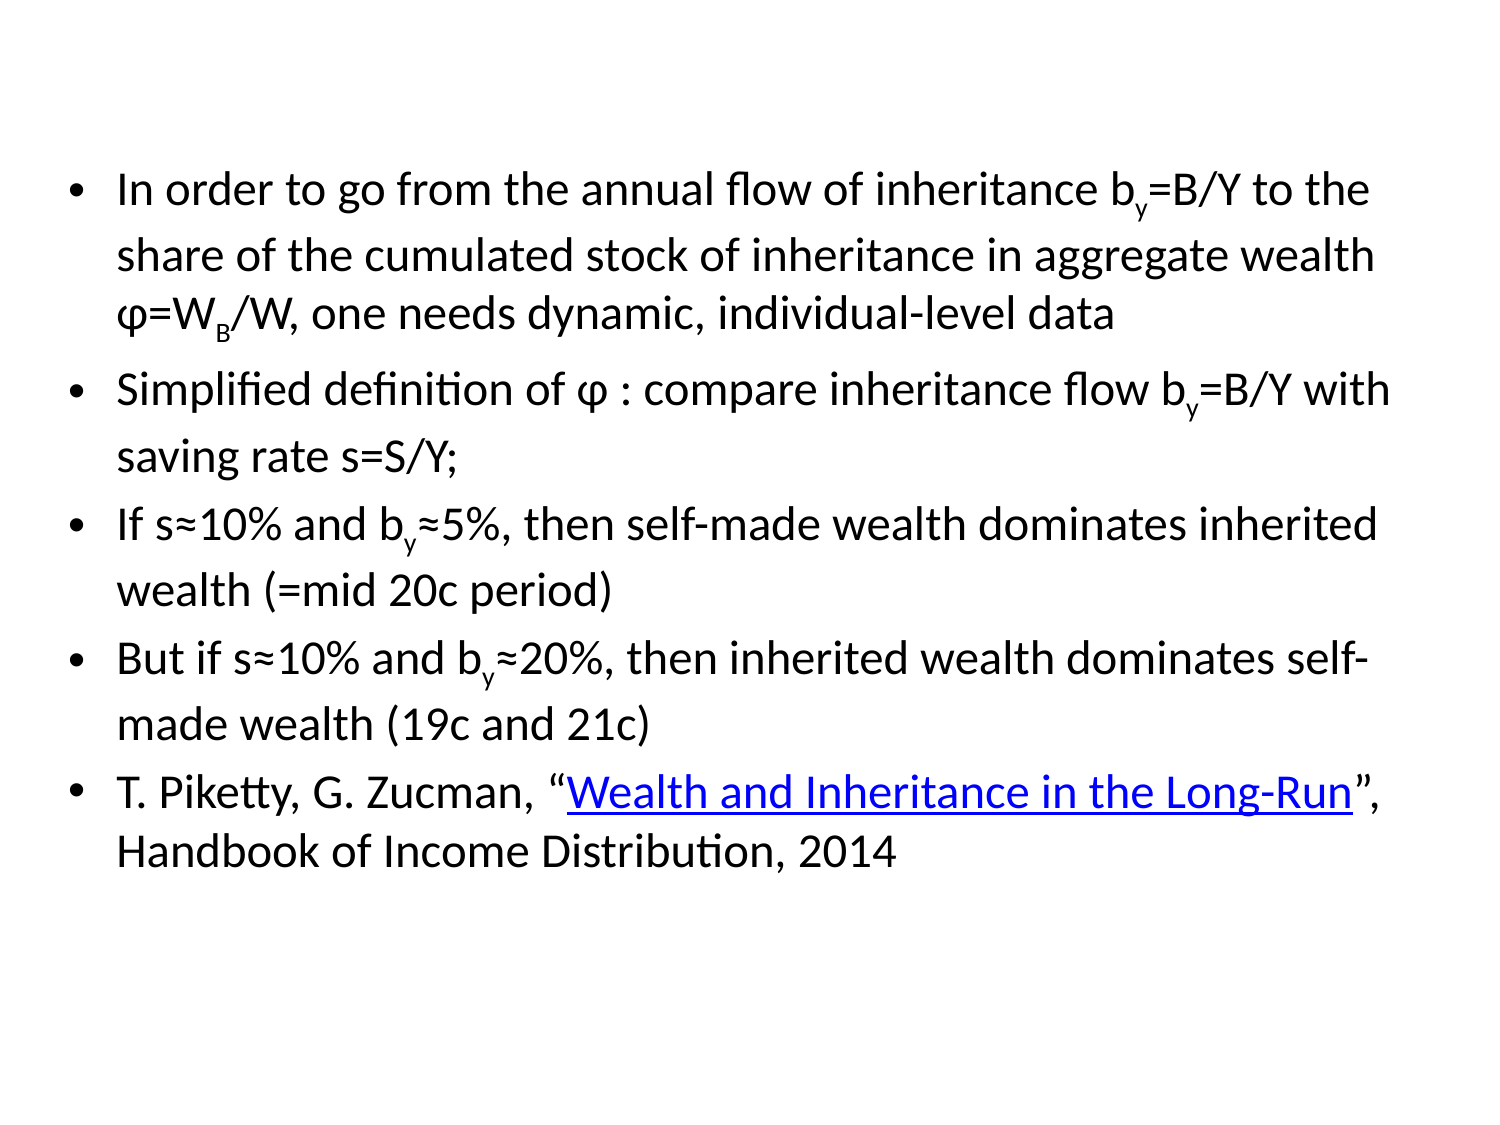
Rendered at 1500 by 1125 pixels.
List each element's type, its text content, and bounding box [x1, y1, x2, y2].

list In order to go from the annual flow of inheritance by=B/Y to the share of the cumulated stock of inheritance in aggregate wealth φ=WB/W, one needs dynamic, individual-level data Simplified definition of φ : compare inheritance flow by=B/Y with saving rate s=S/Y; If s≈10% and by≈5%, then self-made wealth dominates inherited wealth (=mid 20c period) But if s≈10% and by≈20%, then inherited wealth dominates self-made wealth (19c and 21c) T. Piketty, G. Zucman, “Wealth and Inheritance in the Long-Run”, Handbook of Income Distribution, 2014 [53, 149, 1459, 892]
